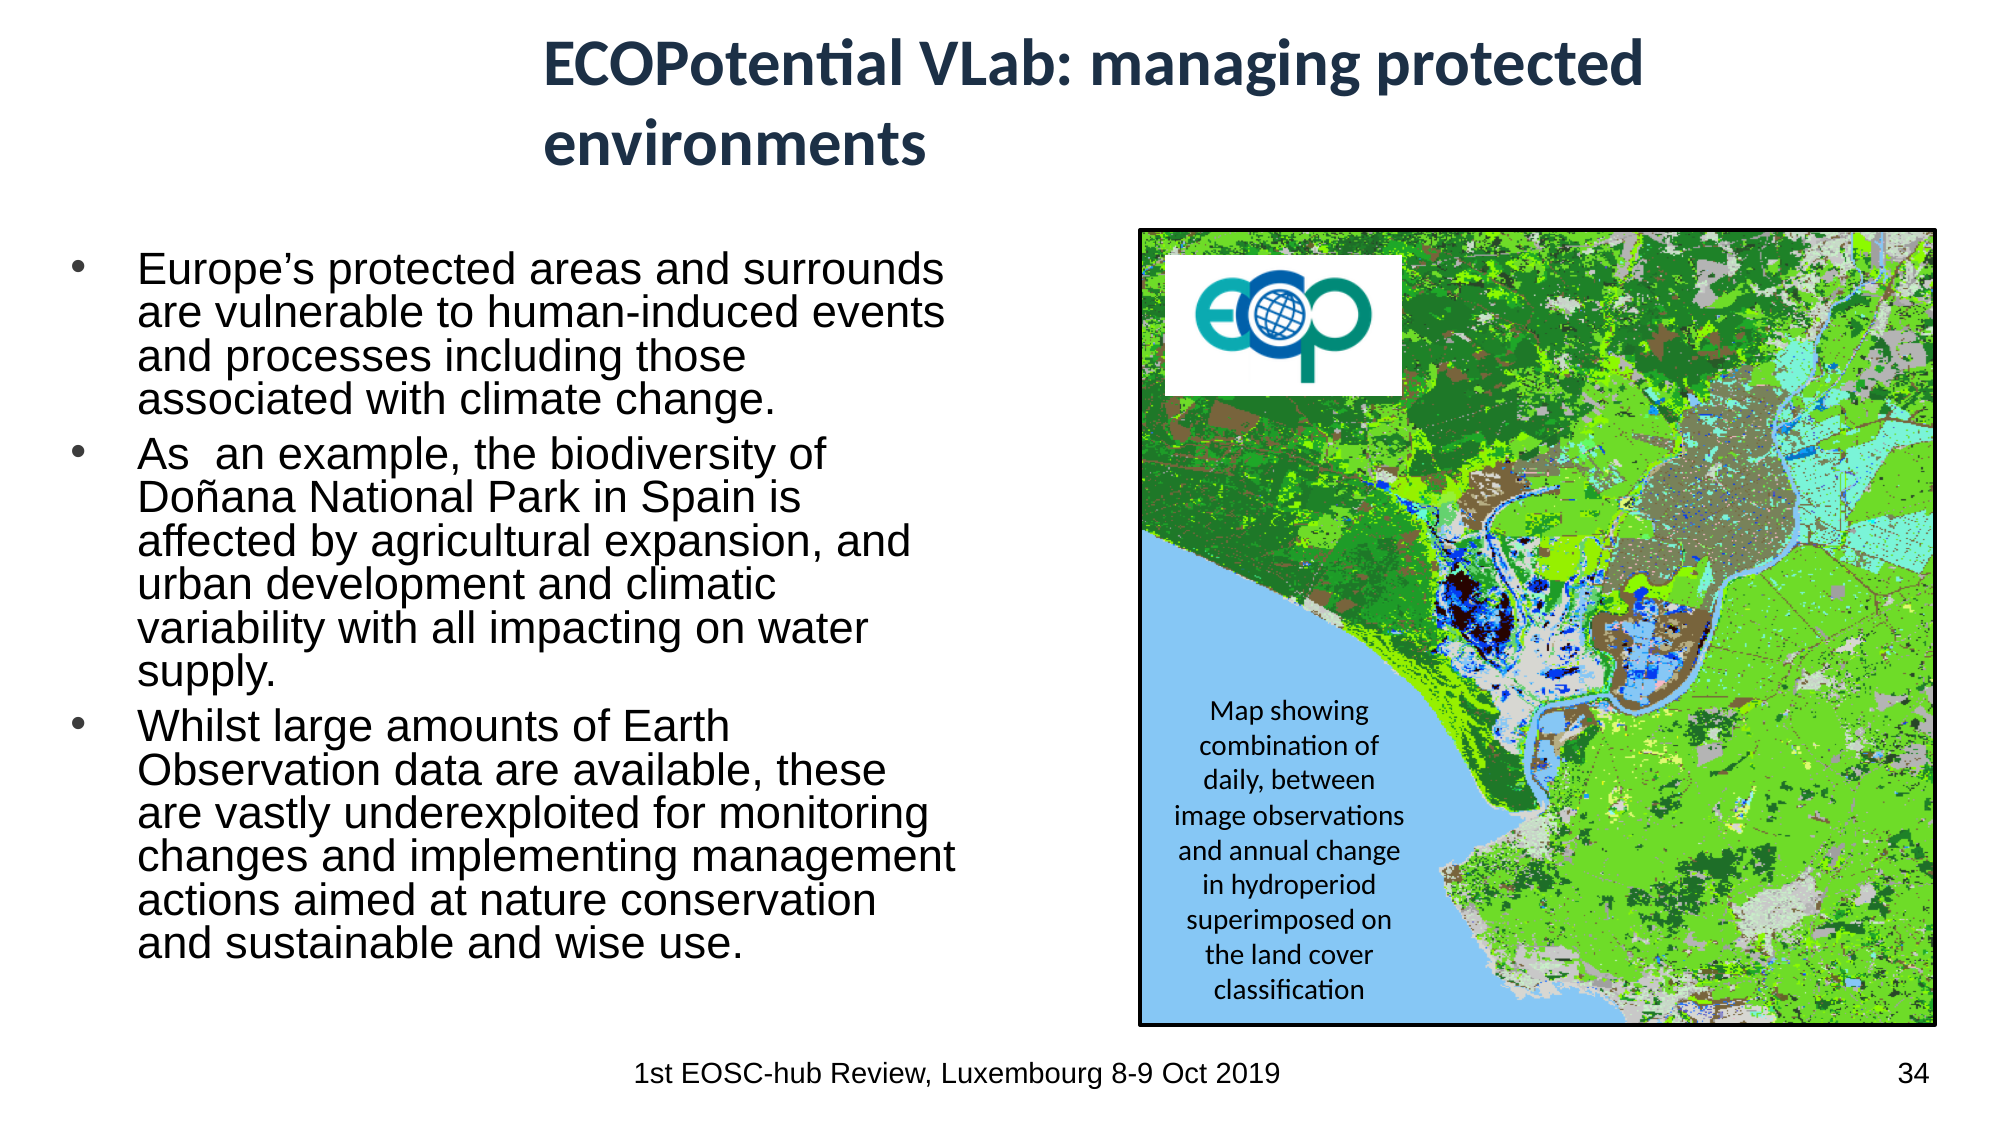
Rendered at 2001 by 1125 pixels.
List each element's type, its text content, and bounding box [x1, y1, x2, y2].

text_box 34 [1433, 1046, 1945, 1094]
list ECOPotential VLab: managing protected environments [528, 31, 1945, 167]
list Europe’s protected areas and surrounds are vulnerable to human-induced events and processes including those associated with climate change. As an example, the biodiversity of Doñana National Park in Spain is affected by agricultural expansion, and urban development and climatic variability with all impacting on water supply. Whilst large amounts of Earth Observation data are available, these are vastly underexploited for monitoring changes and implementing management actions aimed at nature conservation and sustainable and wise use. [47, 234, 977, 1019]
picture [1141, 231, 1934, 1024]
text_box 1st EOSC-hub Review, Luxembourg 8-9 Oct 2019 [598, 1046, 1317, 1095]
